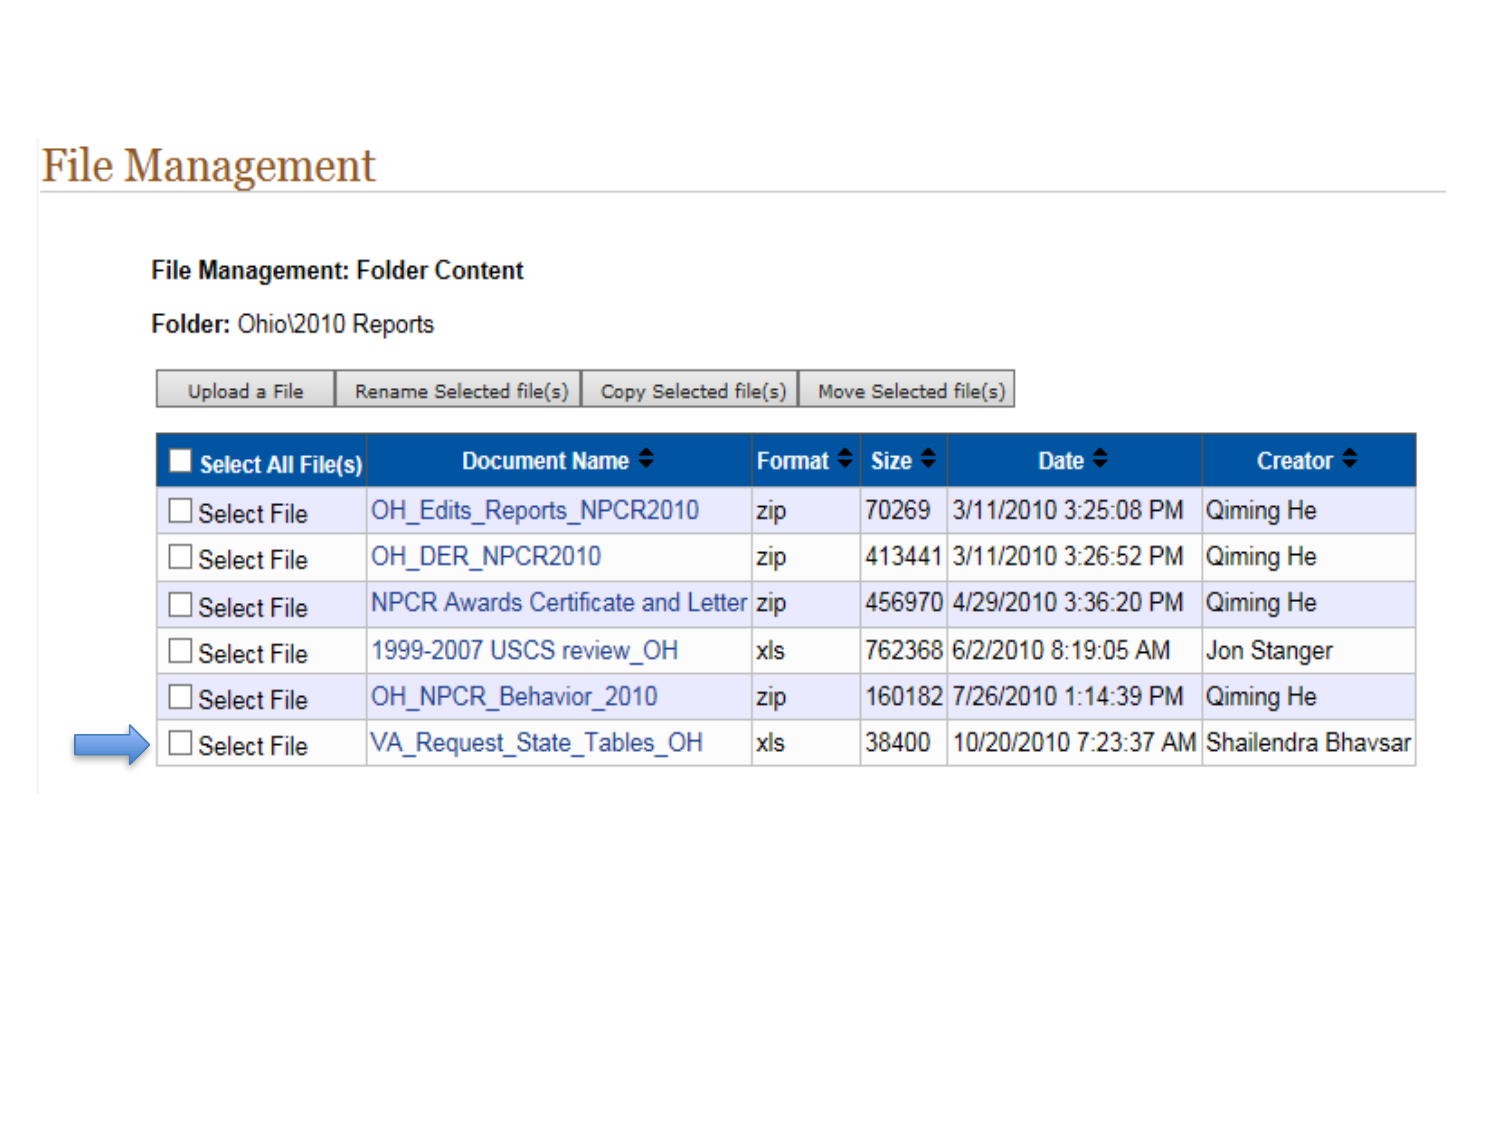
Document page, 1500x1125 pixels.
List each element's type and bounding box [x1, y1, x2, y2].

picture [37, 124, 1446, 794]
